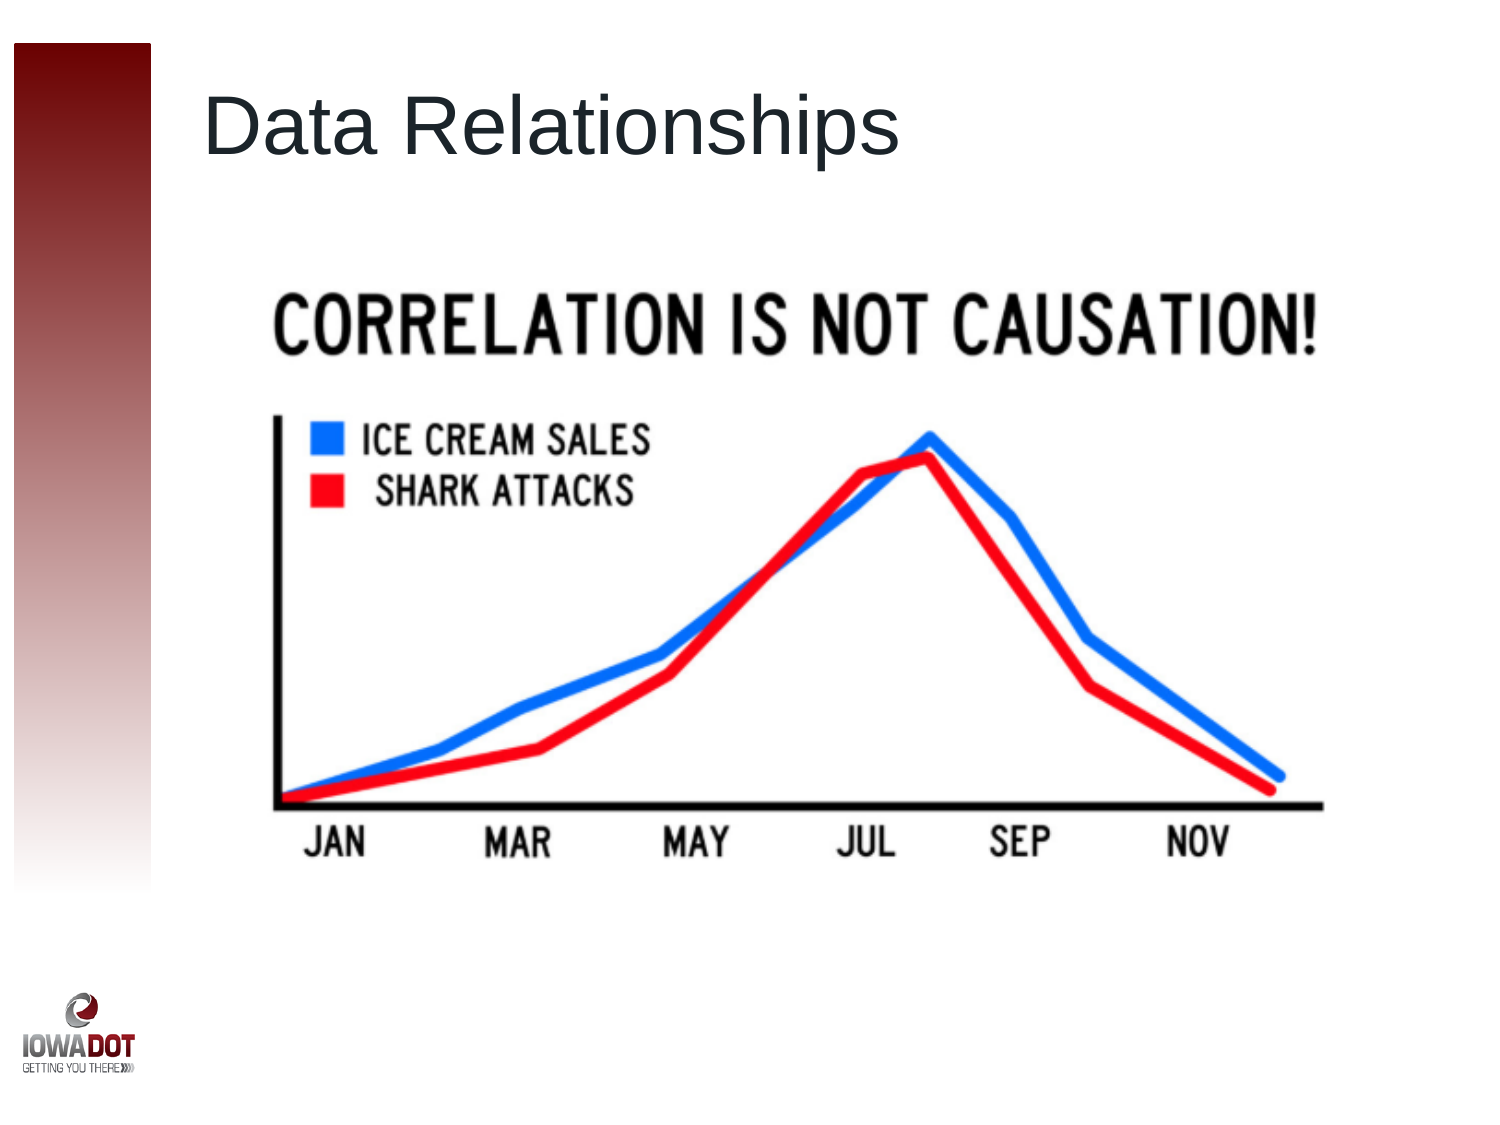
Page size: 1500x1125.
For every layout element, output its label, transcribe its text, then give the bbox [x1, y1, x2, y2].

picture [14, 985, 139, 1082]
text_box Data Relationships [187, 74, 1500, 168]
picture [245, 276, 1345, 890]
